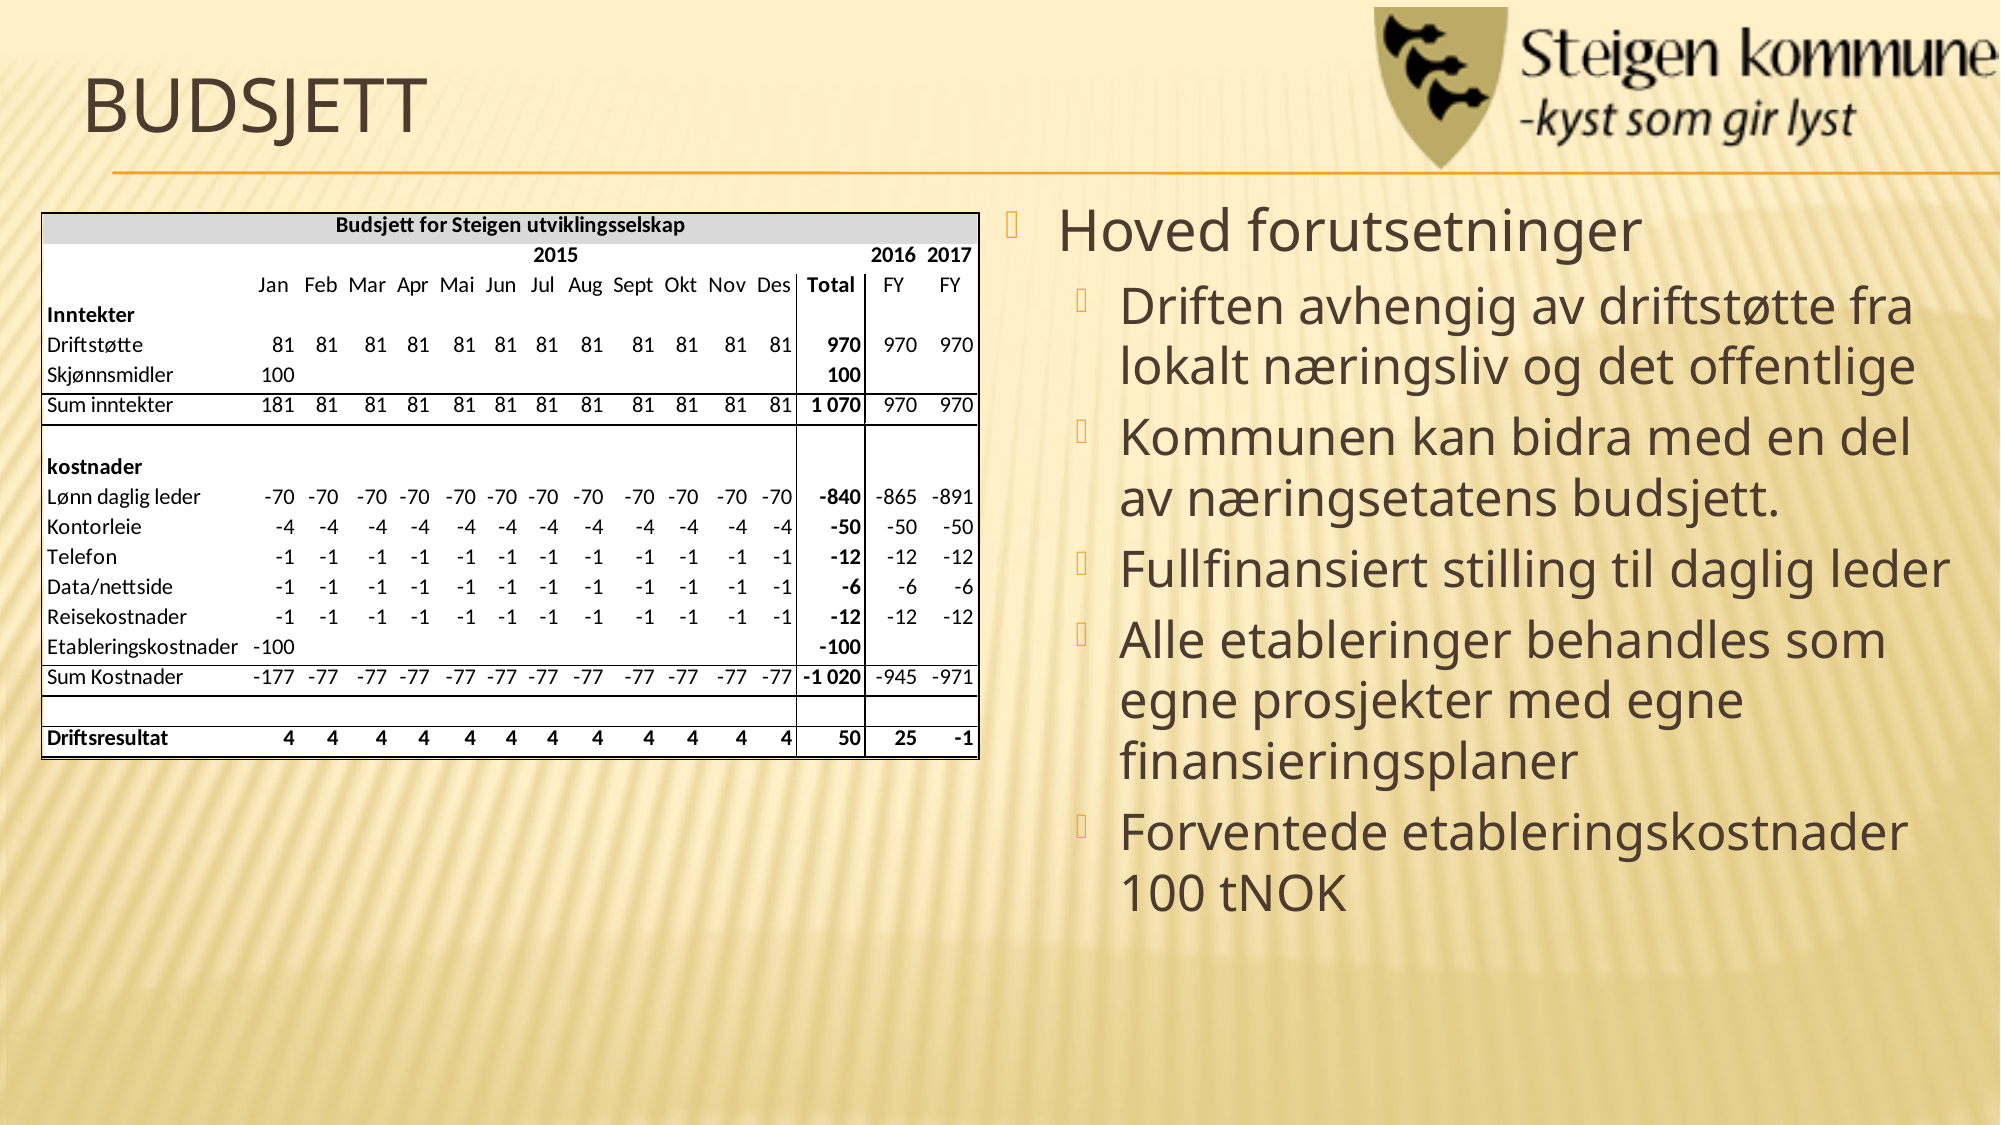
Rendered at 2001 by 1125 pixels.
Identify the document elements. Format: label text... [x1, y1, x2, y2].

picture [1374, 7, 1999, 172]
title Budsjett [66, 34, 1364, 172]
picture [41, 213, 979, 759]
list Hoved forutsetninger Driften avhengig av driftstøtte fra lokalt næringsliv og det offentlige Kommunen kan bidra med en del av næringsetatens budsjett. Fullfinansiert stilling til daglig leder Alle etableringer behandles som egne prosjekter med egne finansieringsplaner Forventede etableringskostnader 100 tNOK [990, 186, 1975, 1017]
